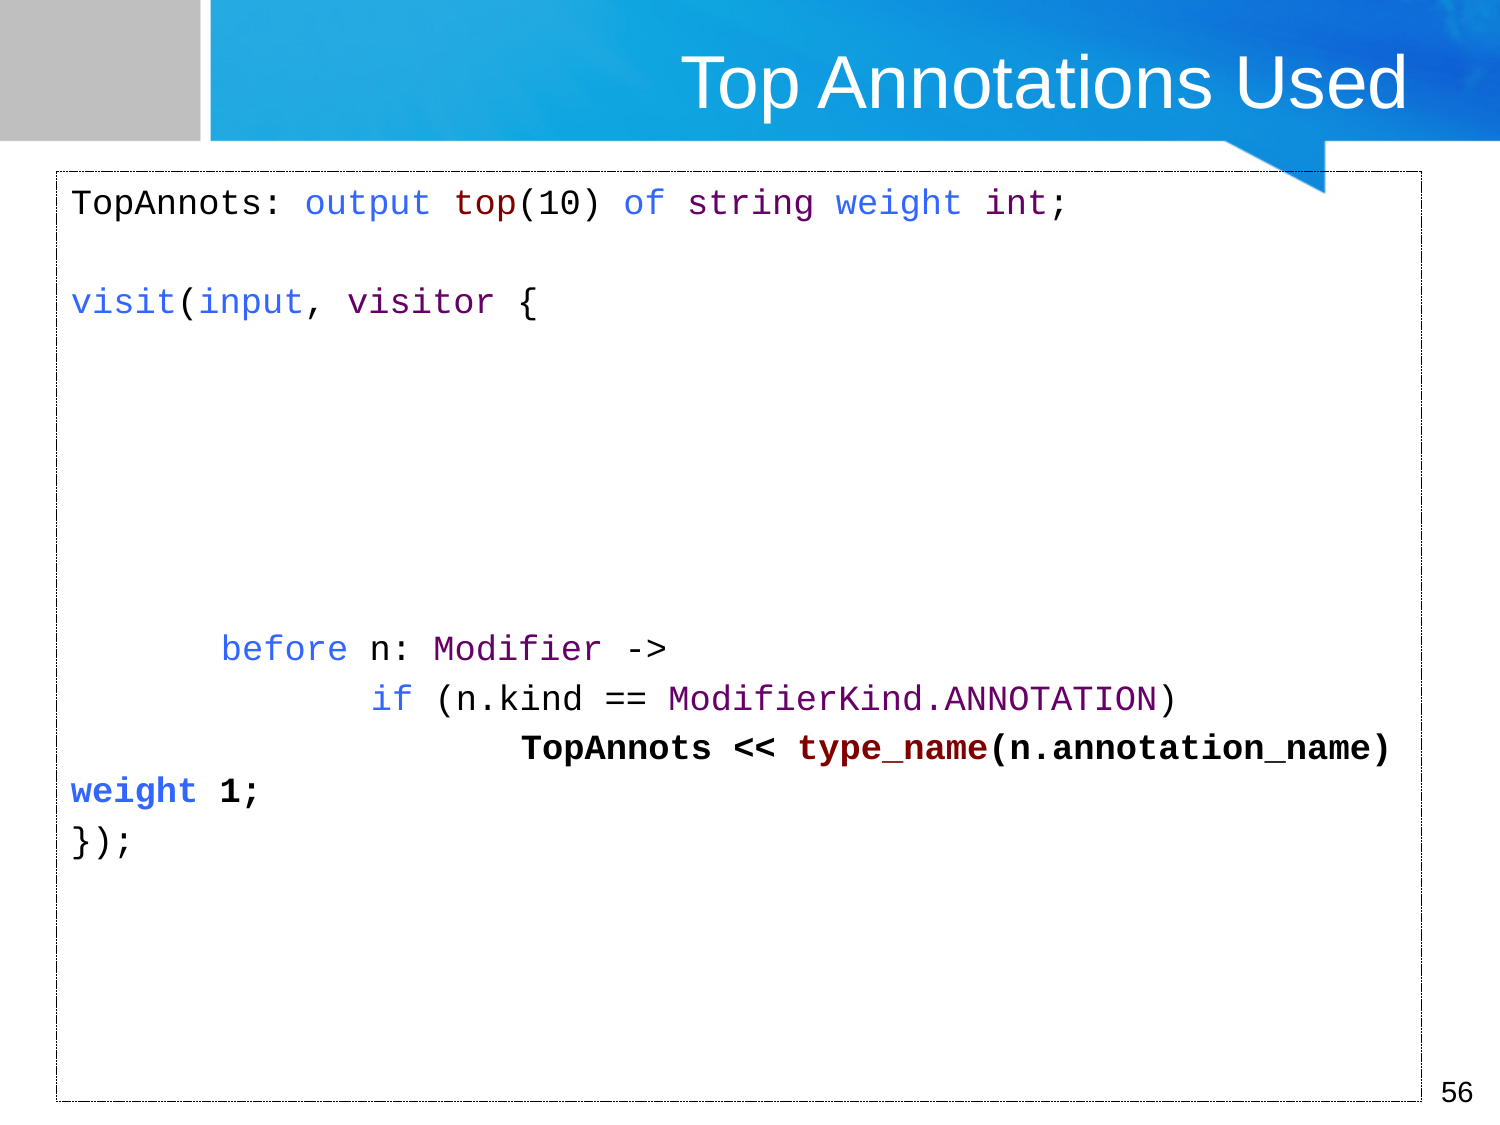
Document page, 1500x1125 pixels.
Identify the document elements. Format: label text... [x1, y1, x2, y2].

text_box TopAnnots: output top(10) of string weight int; visit(input, visitor { before n: Modifier -> if (n.kind == ModifierKind.ANNOTATION) TopAnnots << type_name(n.annotation_name) weight 1; }); [56, 171, 1422, 1102]
picture [0, 0, 1500, 1125]
title Top Annotations Used [75, 31, 1425, 127]
slide_number 56 [1138, 1038, 1489, 1117]
